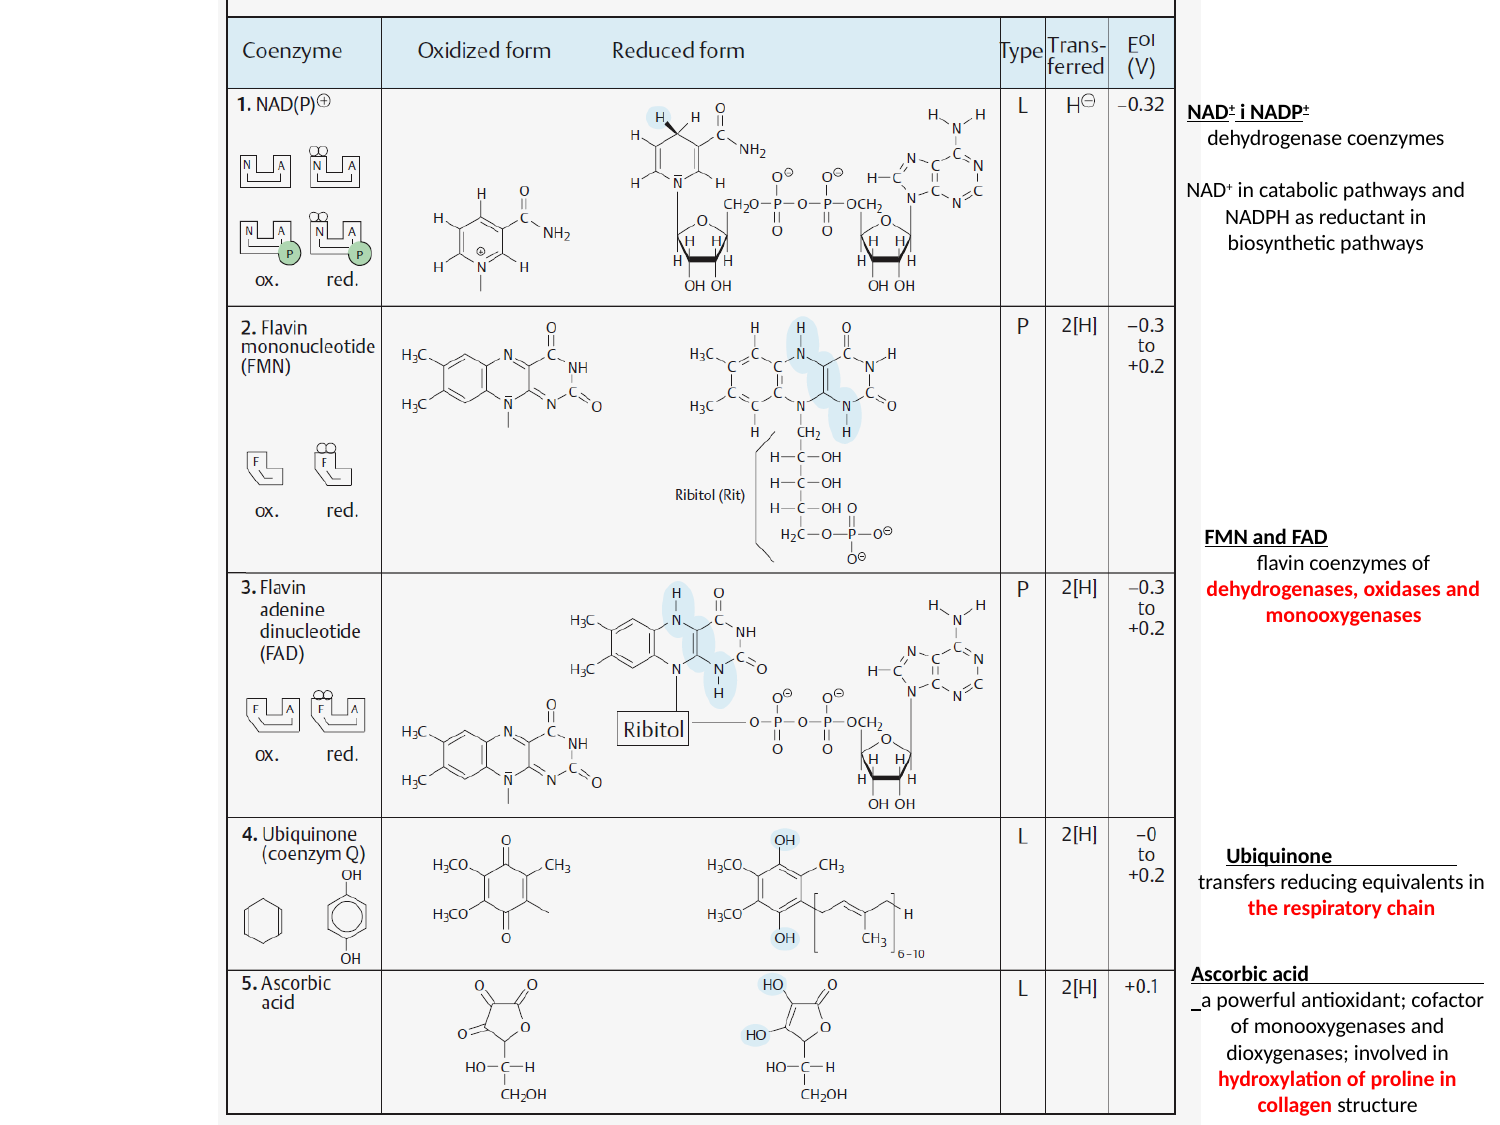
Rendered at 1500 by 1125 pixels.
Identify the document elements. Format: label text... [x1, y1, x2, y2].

text_box Ubiquinone transfers reducing equivalents in the respiratory chain [1206, 834, 1500, 928]
picture [218, 0, 1201, 1125]
text_box NAD+ i NADP+ dehydrogenase coenzymes NAD+ in catabolic pathways and NADPH as reductant in biosynthetic pathways [1206, 90, 1489, 263]
text_box Ascorbic acid a powerful antioxidant; cofactor of monooxygenases and dioxygenases; involved in hydroxylation of proline in collagen structure [1206, 952, 1500, 1125]
text_box FMN and FAD flavin coenzymes of dehydrogenases, oxidases and monooxygenases [1206, 515, 1500, 635]
